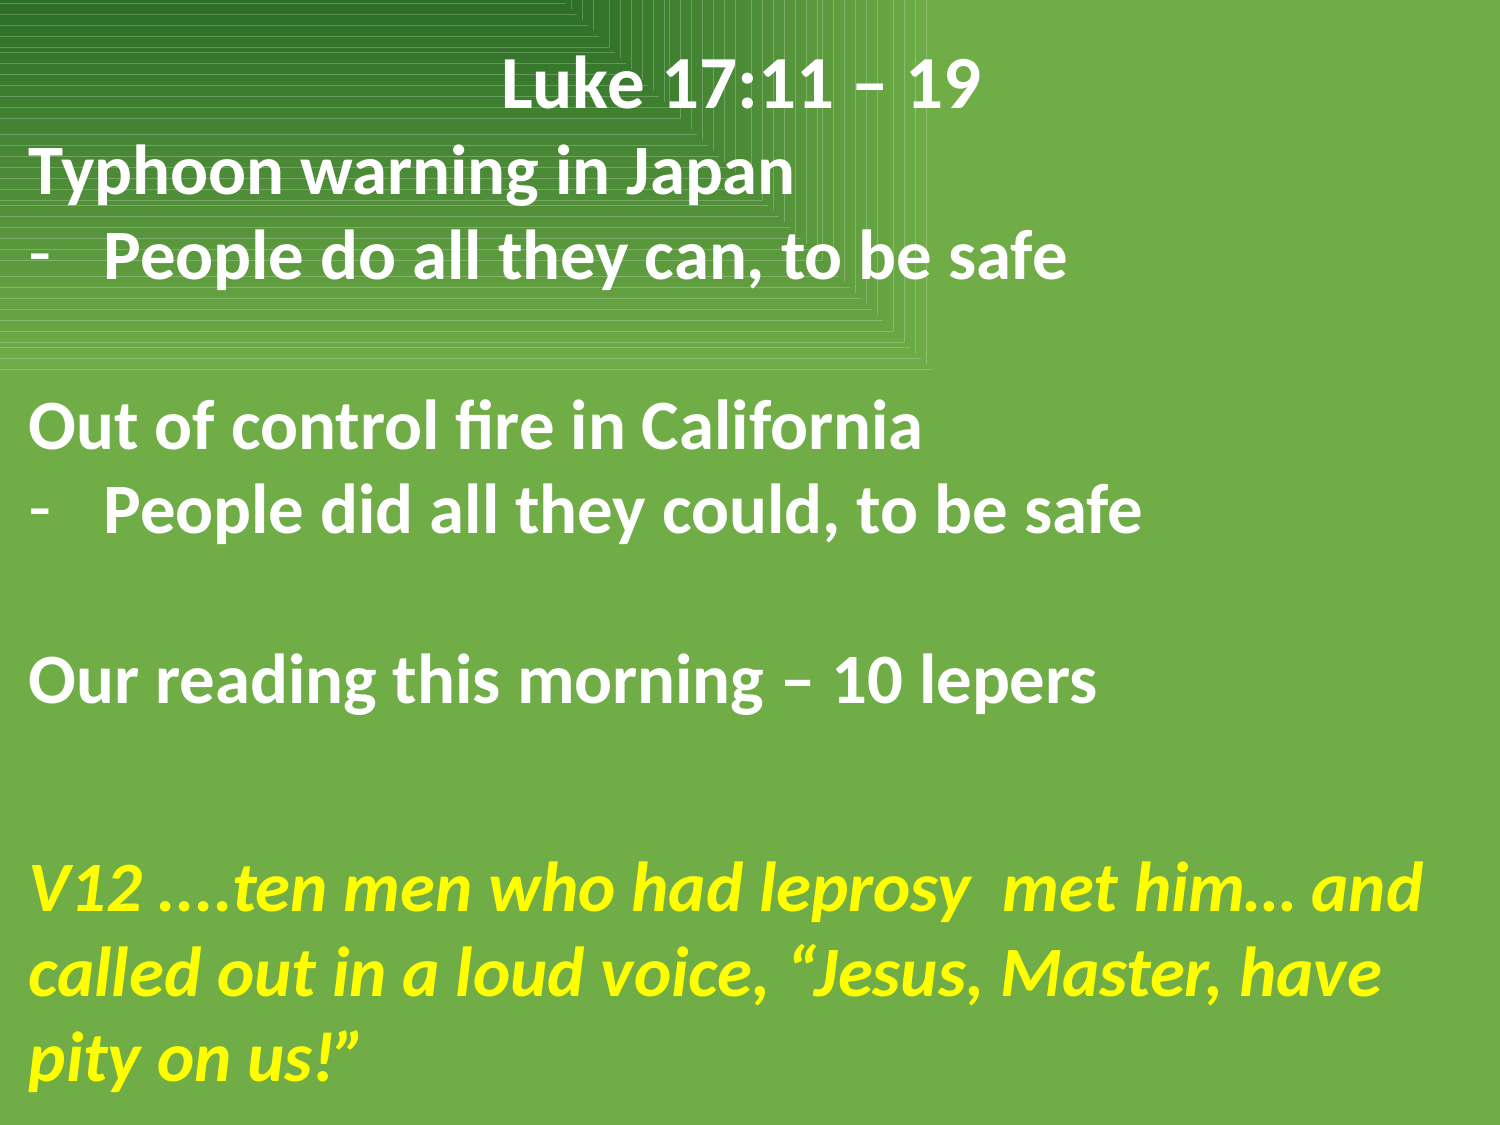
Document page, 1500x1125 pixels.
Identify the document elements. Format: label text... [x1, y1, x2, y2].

subtitle Luke 17:11 – 19 Typhoon warning in Japan People do all they can, to be safe Out of control fire in California People did all they could, to be safe Our reading this morning – 10 lepers V12 ....ten men who had leprosy met him… and called out in a loud voice, “Jesus, Master, have pity on us!” [13, 26, 1487, 1112]
